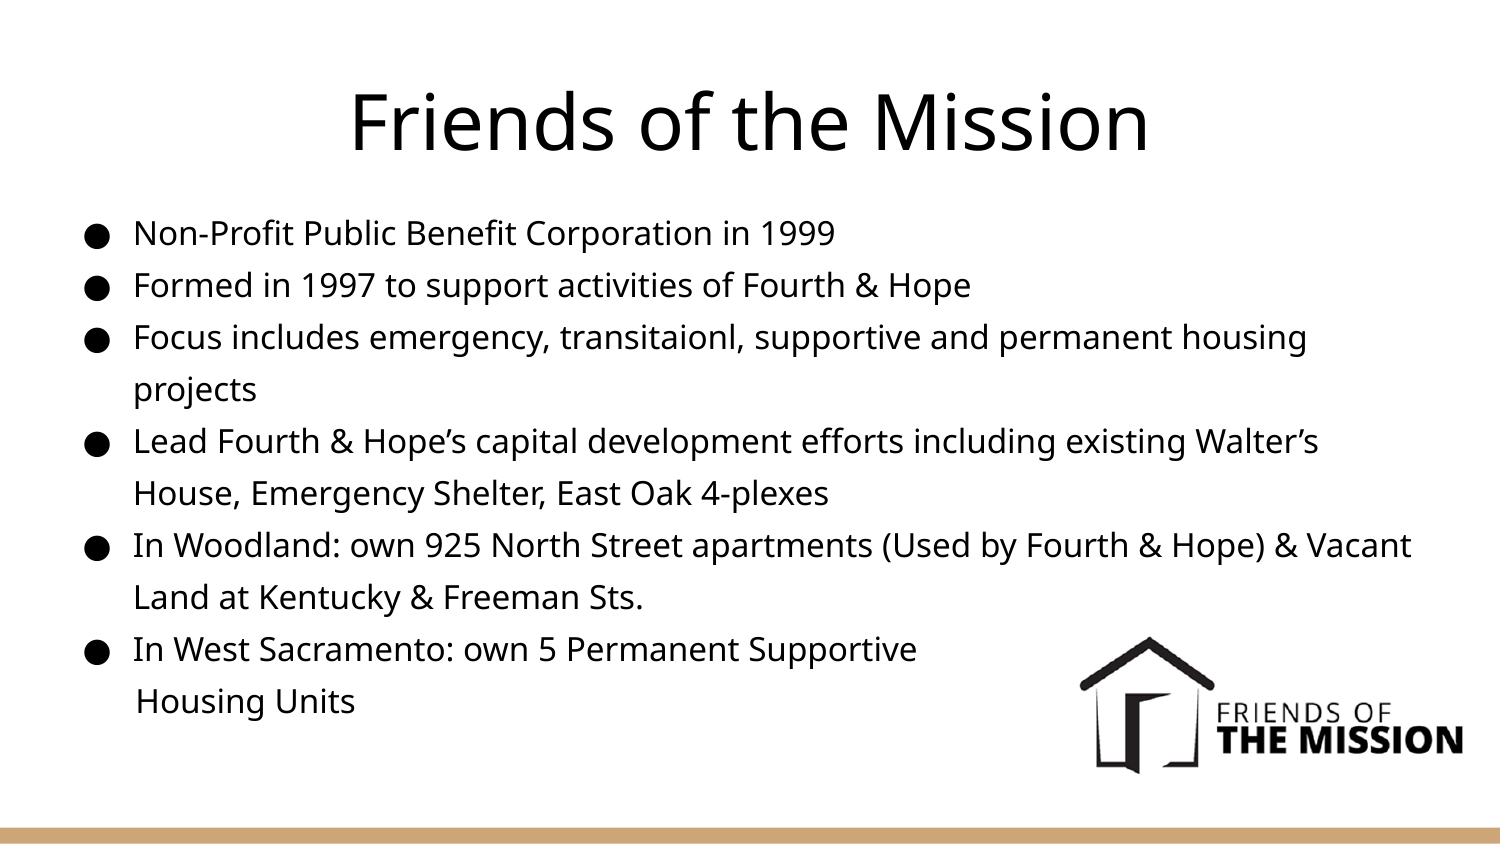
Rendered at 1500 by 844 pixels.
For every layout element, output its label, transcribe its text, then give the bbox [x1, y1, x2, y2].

list Non-Profit Public Benefit Corporation in 1999 Formed in 1997 to support activities of Fourth & Hope Focus includes emergency, transitaionl, supportive and permanent housing projects Lead Fourth & Hope’s capital development efforts including existing Walter’s House, Emergency Shelter, East Oak 4-plexes In Woodland: own 925 North Street apartments (Used by Fourth & Hope) & Vacant Land at Kentucky & Freeman Sts. In West Sacramento: own 5 Permanent Supportive Housing Units [51, 188, 1449, 739]
picture [1055, 593, 1500, 817]
title Friends of the Mission [51, 51, 1449, 188]
